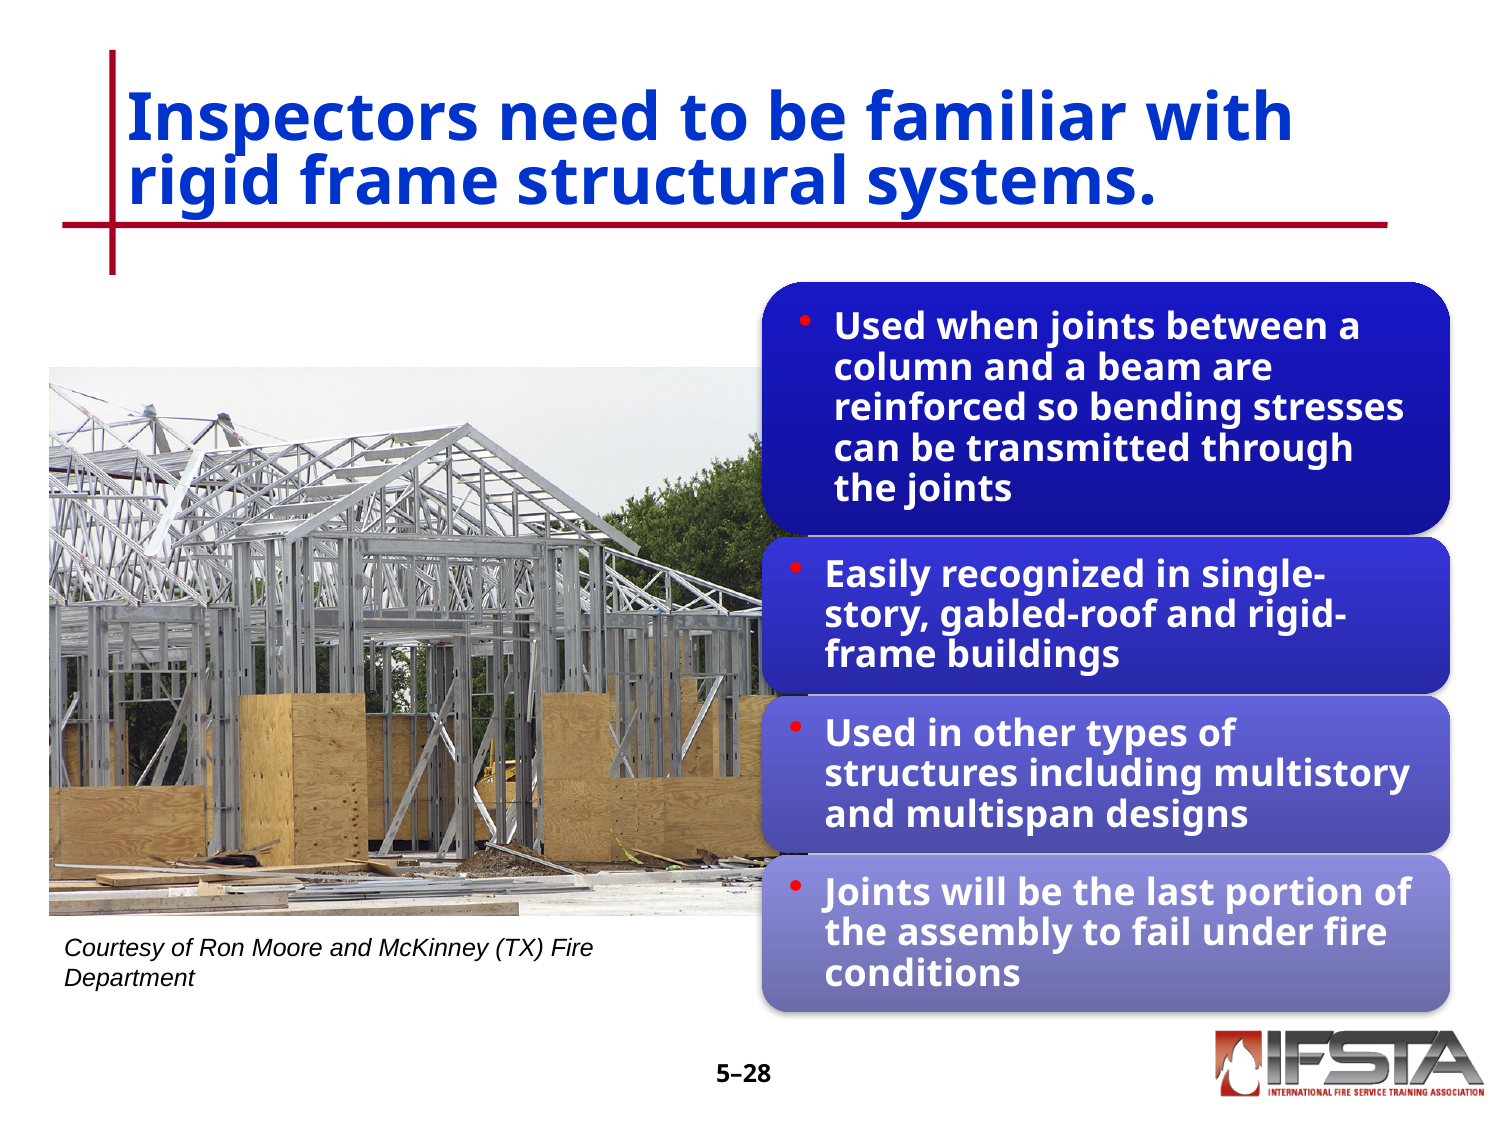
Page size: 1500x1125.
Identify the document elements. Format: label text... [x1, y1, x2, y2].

picture [1215, 1030, 1485, 1099]
picture [49, 367, 762, 916]
title Inspectors need to be familiar with rigid frame structural systems. [112, 81, 1388, 232]
text_box Courtesy of Ron Moore and McKinney (TX) Fire Department [49, 924, 662, 999]
slide_number 5–27 [587, 1050, 900, 1125]
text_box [762, 281, 1451, 1013]
